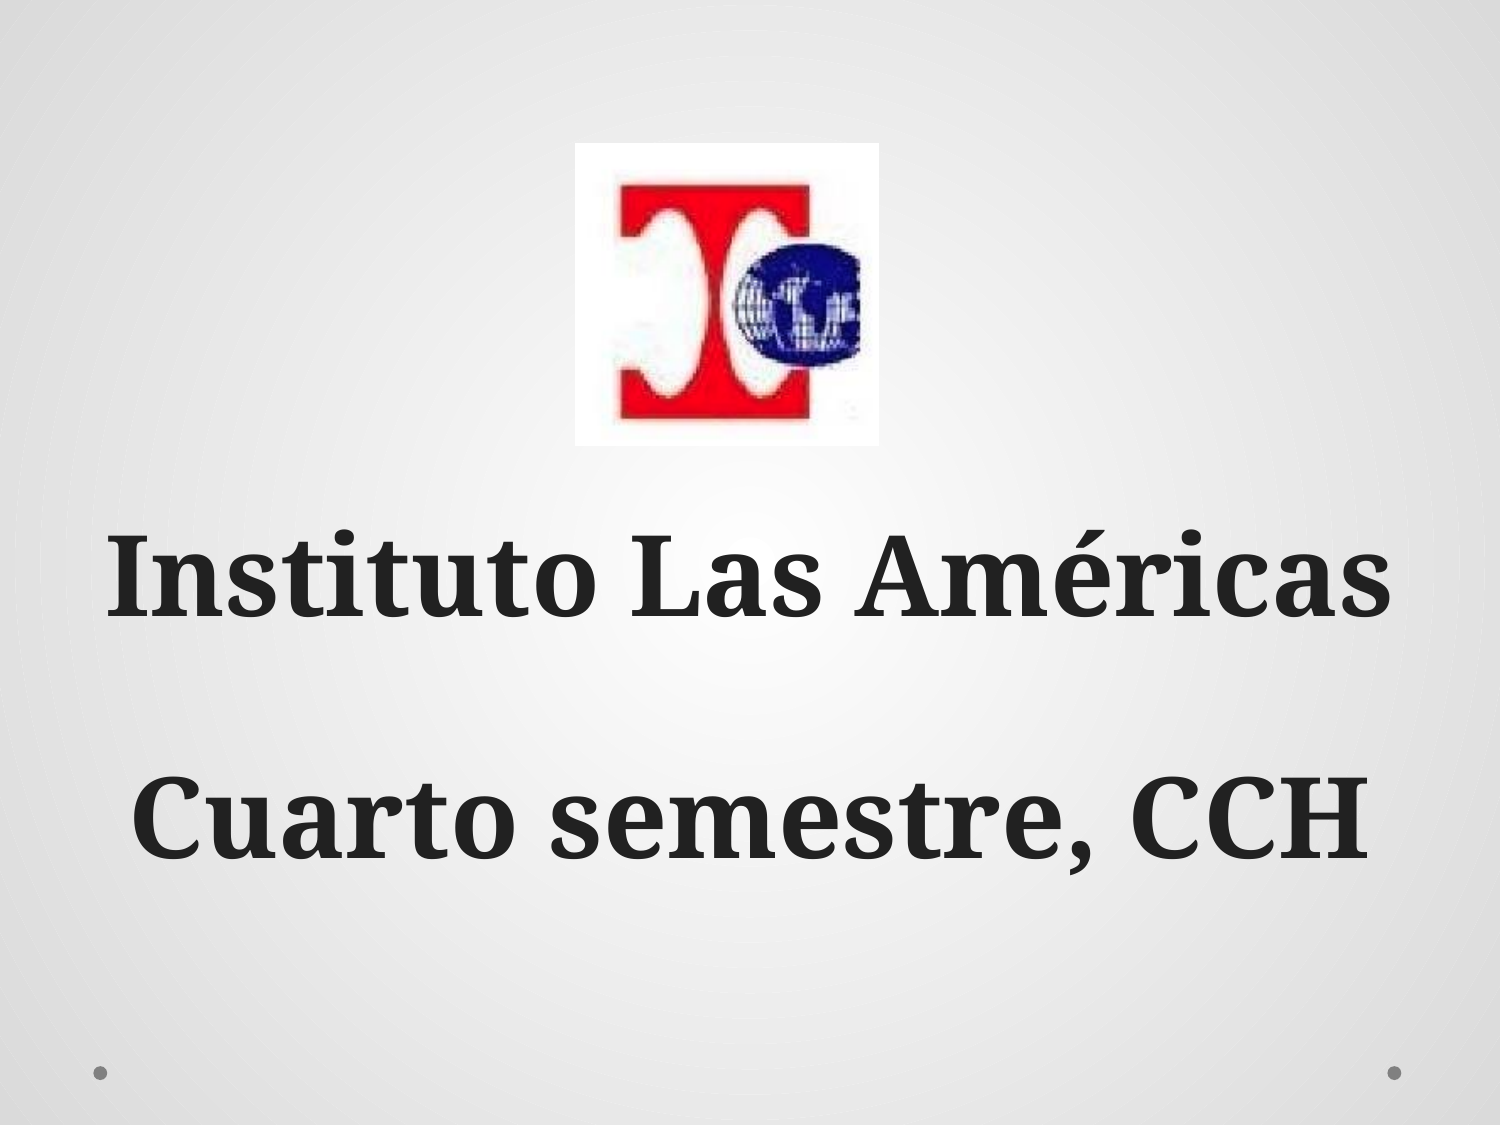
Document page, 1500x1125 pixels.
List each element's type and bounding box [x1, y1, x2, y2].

list [75, 553, 1425, 1086]
picture [575, 143, 879, 446]
